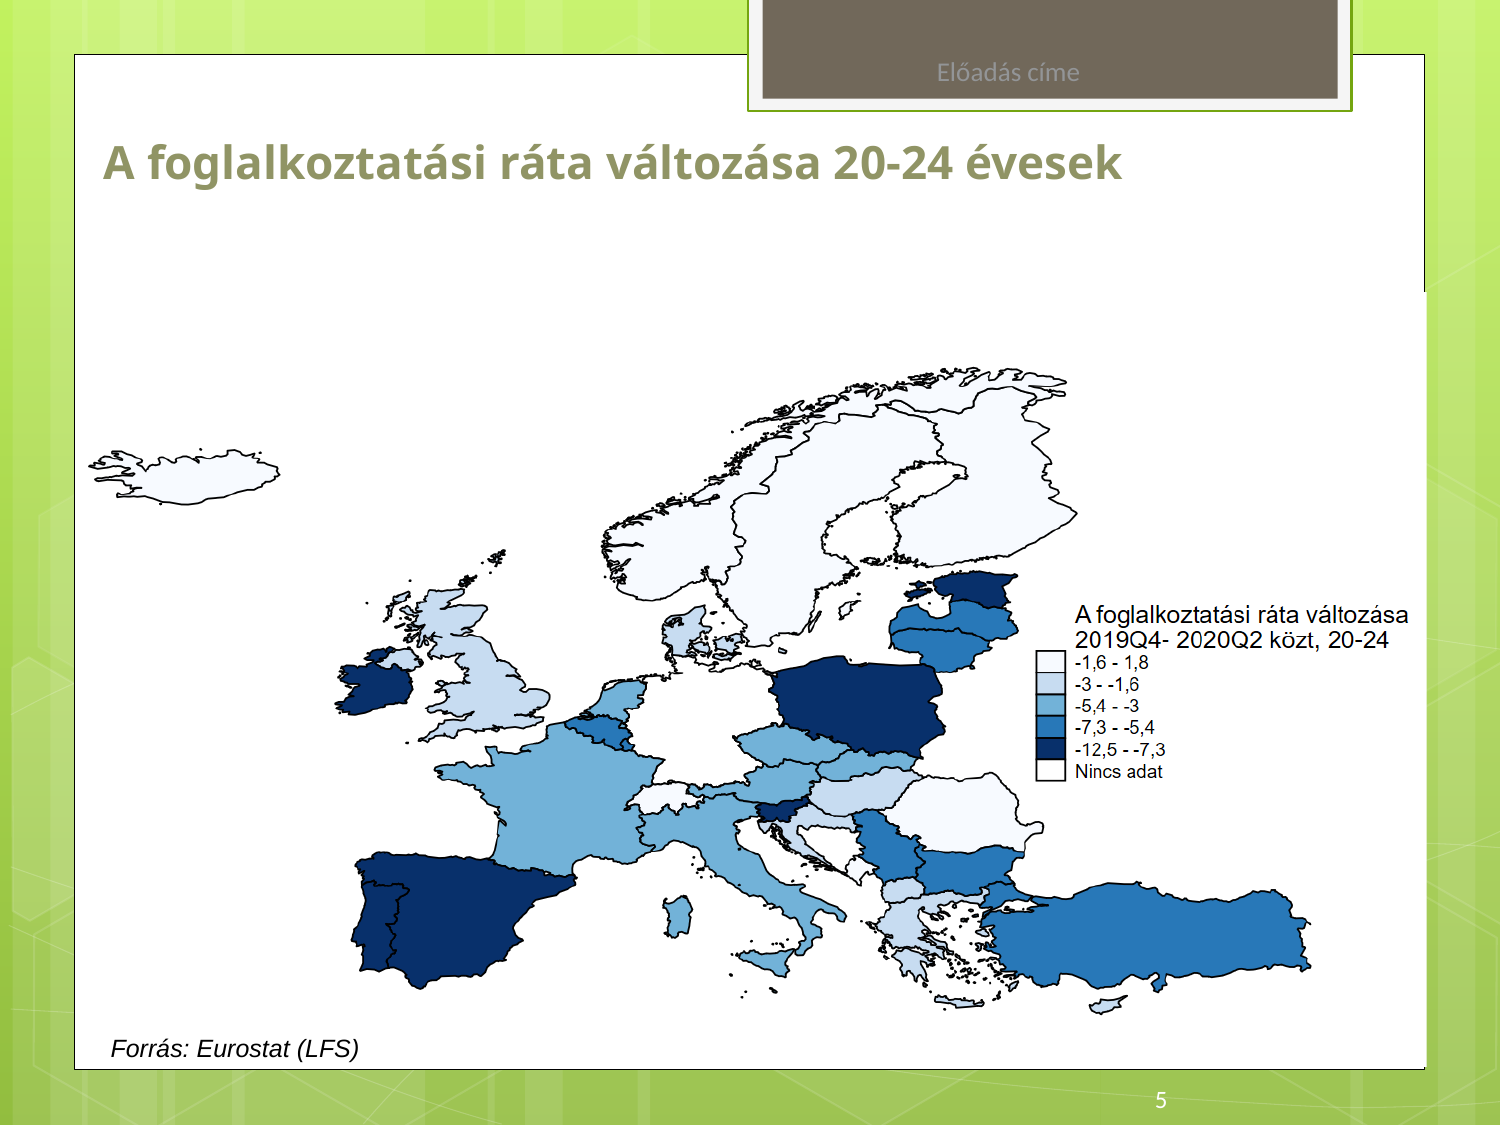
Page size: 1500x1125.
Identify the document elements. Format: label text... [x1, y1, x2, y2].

slide_number 5 [1139, 1068, 1490, 1125]
footer Előadás címe [620, 40, 1096, 100]
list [76, 291, 1427, 1068]
title A foglalkoztatási ráta változása 20-24 évesek [88, 101, 1439, 197]
